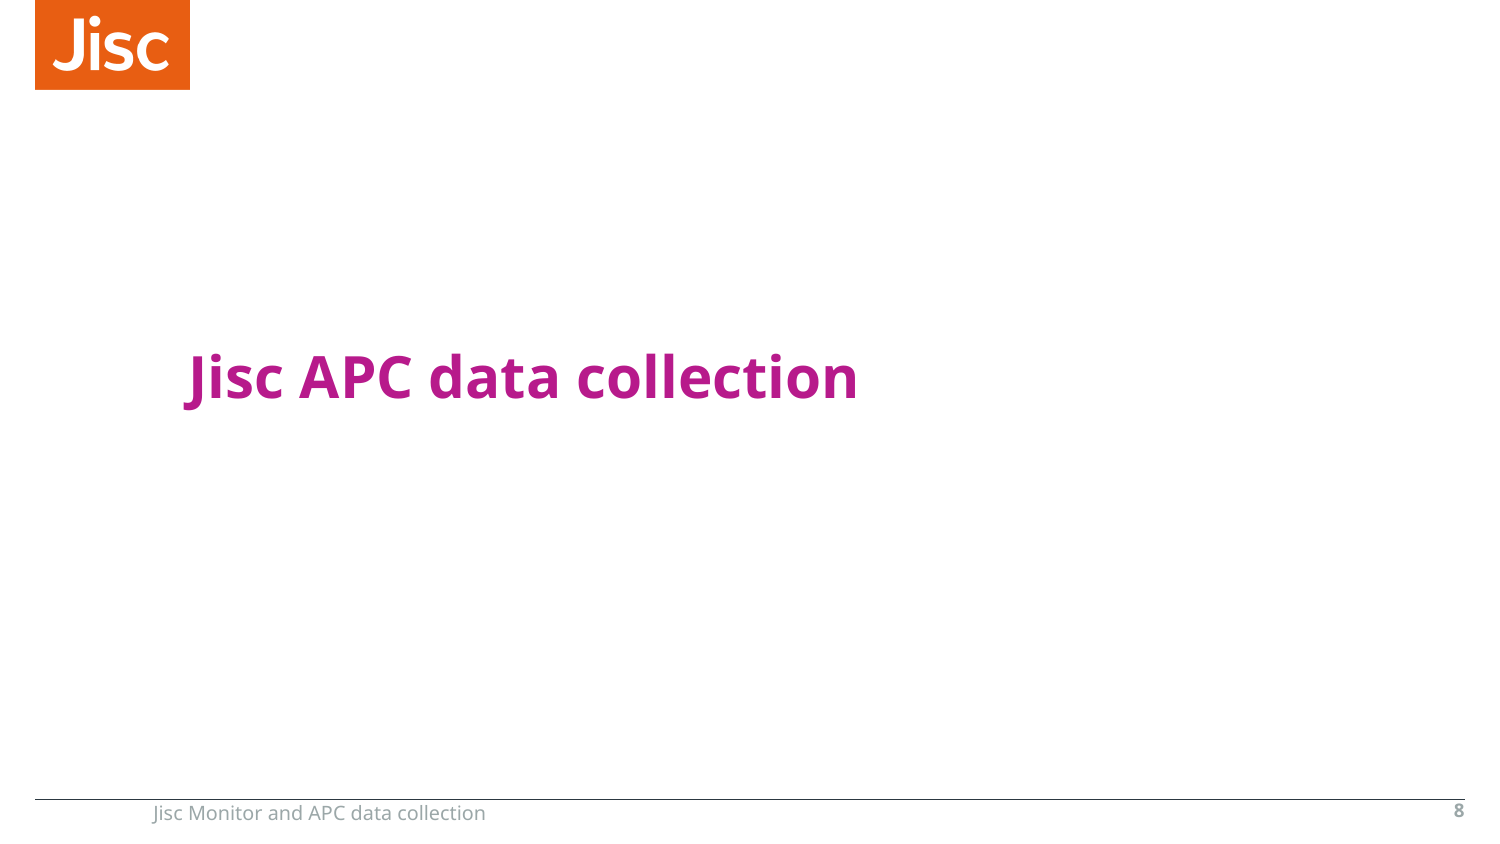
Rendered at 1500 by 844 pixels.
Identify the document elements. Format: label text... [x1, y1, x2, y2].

title Jisc APC data collection [188, 348, 1188, 422]
footer Jisc Monitor and APC data collection [153, 799, 1346, 826]
picture [35, 0, 190, 90]
slide_number 8 [1346, 799, 1465, 826]
